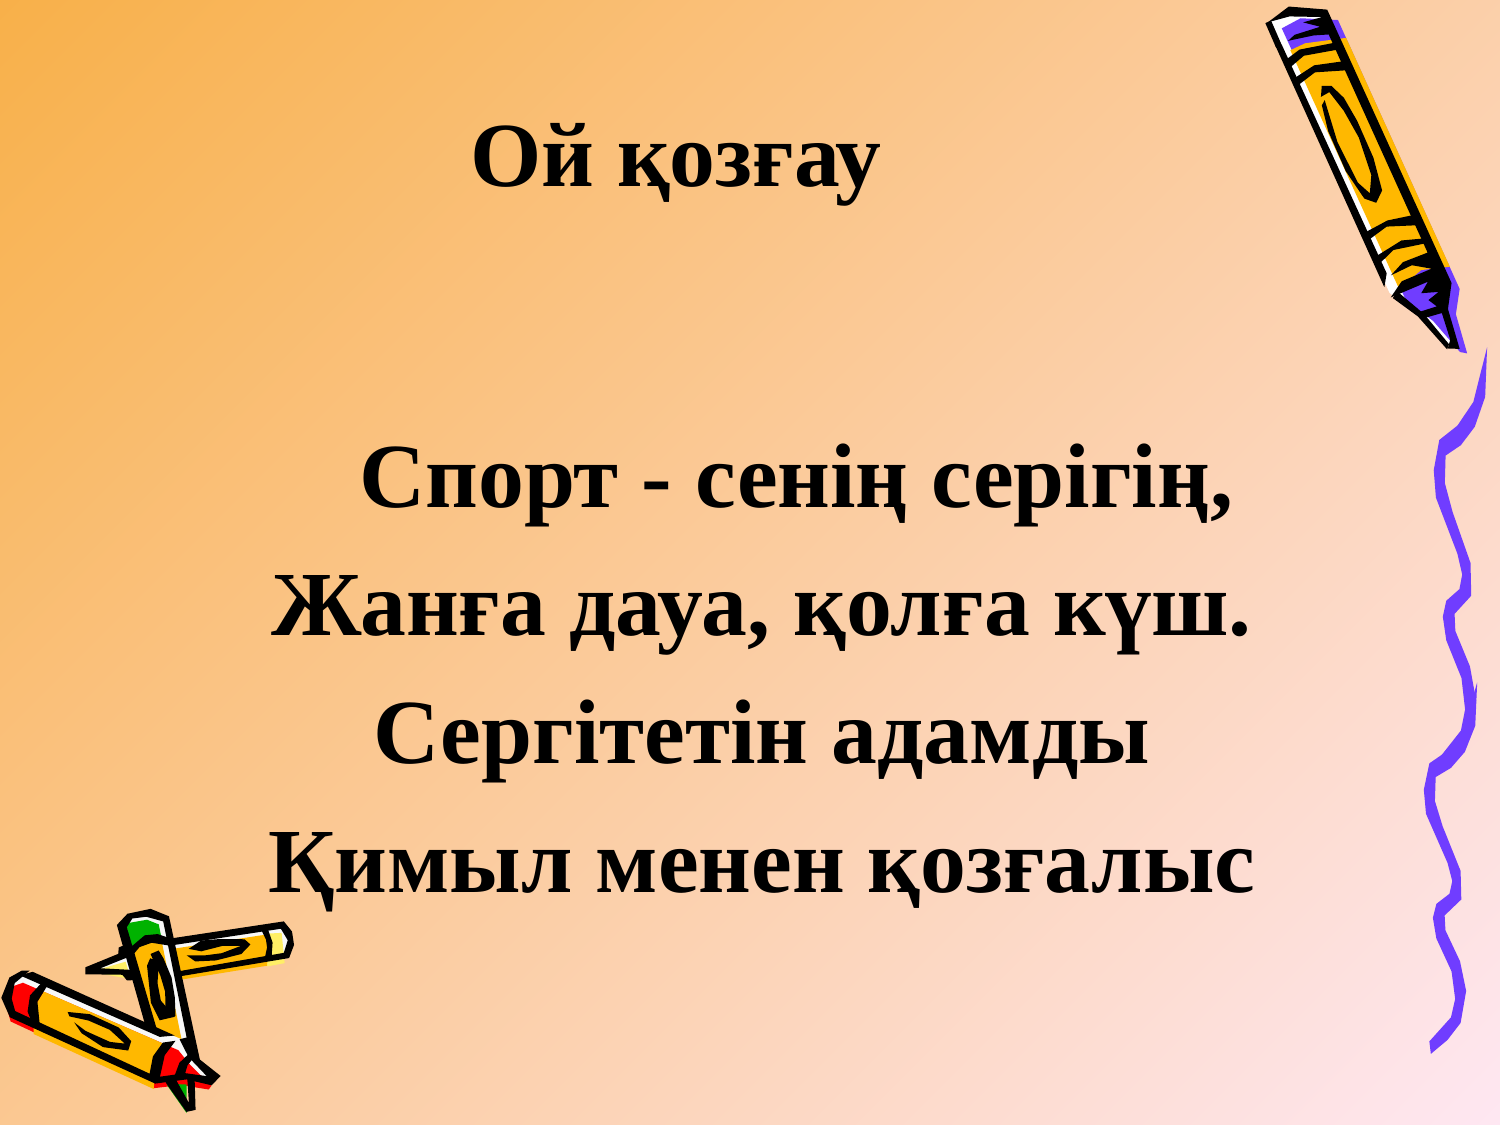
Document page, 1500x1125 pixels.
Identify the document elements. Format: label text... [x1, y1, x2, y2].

title Ой қозғау [112, 0, 1240, 213]
list Спорт - сенің серігің, Жанға дауа, қолға күш. Сергітетін адамды Қимыл менен қозғалыс [149, 299, 1376, 1038]
